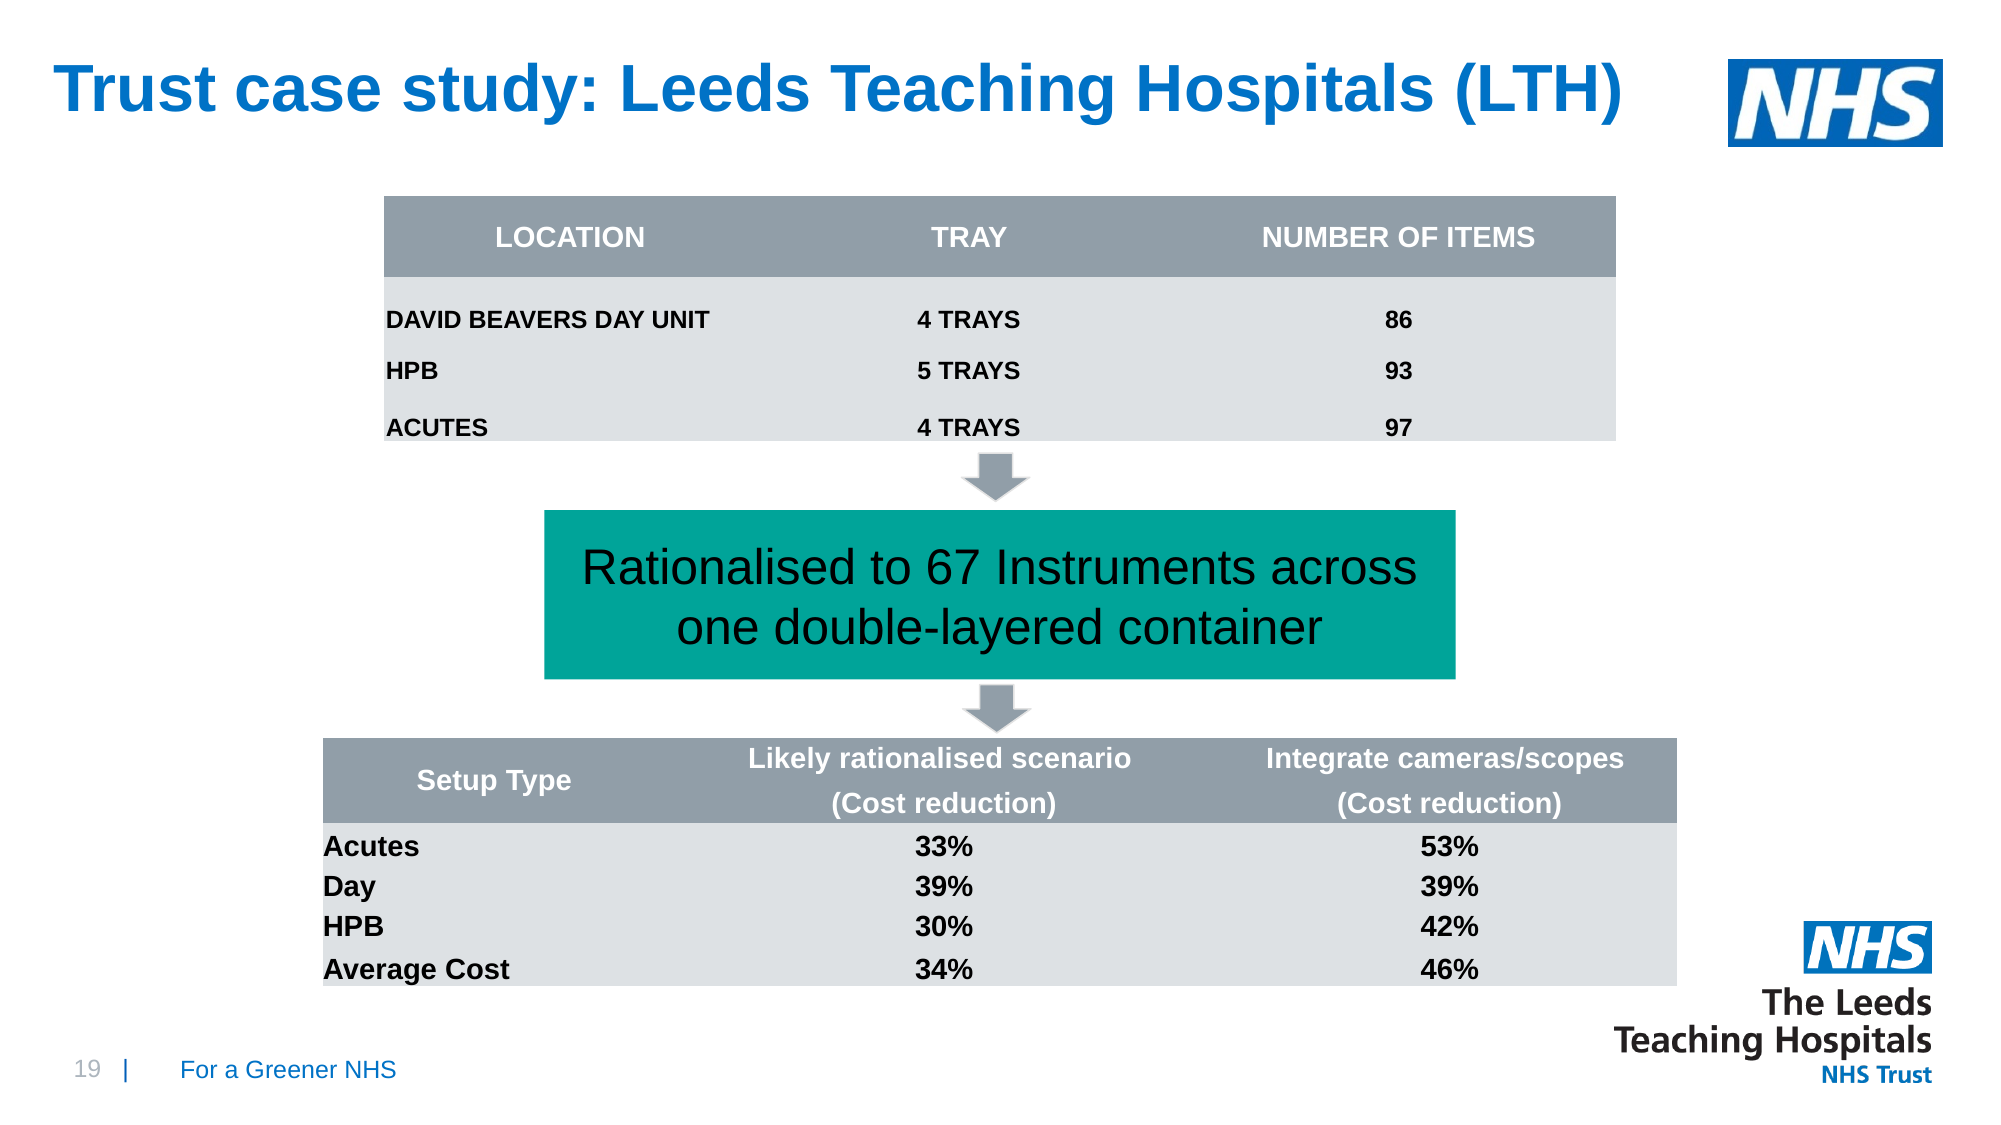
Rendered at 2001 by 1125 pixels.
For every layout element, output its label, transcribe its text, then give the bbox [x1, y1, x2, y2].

text_box [962, 684, 1031, 733]
table_cell 42% [1223, 903, 1677, 943]
table_cell 93 [1182, 334, 1616, 385]
table_cell 53% [1223, 823, 1677, 863]
table_cell 30% [666, 903, 1223, 943]
table_cell DAVID BEAVERS DAY UNIT [384, 277, 757, 334]
table_cell Day [323, 863, 666, 903]
table_header Setup Type [323, 738, 666, 823]
table_cell 97 [1182, 385, 1616, 441]
picture [1614, 921, 1932, 1083]
picture [1728, 59, 1943, 147]
table_cell HPB [323, 903, 666, 943]
table_header Likely rationalised scenario (Cost reduction) [666, 738, 1223, 823]
table_header NUMBER OF ITEMS [1182, 196, 1616, 277]
table_cell 34% [666, 943, 1223, 986]
table_cell 39% [666, 863, 1223, 903]
title Trust case study: Leeds Teaching Hospitals (LTH) [53, 36, 1690, 174]
table_cell Average Cost [323, 943, 666, 986]
table_header TRAY [757, 196, 1182, 277]
table_cell 4 TRAYS [757, 277, 1182, 334]
table_cell 33% [666, 823, 1223, 863]
table_cell 5 TRAYS [757, 334, 1182, 385]
table_header Integrate cameras/scopes (Cost reduction) [1223, 738, 1677, 823]
text_box Rationalised to 67 Instruments across one double-layered container [544, 510, 1456, 680]
table_cell 39% [1223, 863, 1677, 903]
text_box [961, 453, 1030, 502]
table_cell Acutes [323, 823, 666, 863]
table_cell ACUTES [384, 385, 757, 441]
table_cell 46% [1223, 943, 1609, 986]
table_cell 86 [1182, 277, 1616, 334]
table_cell 4 TRAYS [757, 385, 1182, 441]
table_header LOCATION [384, 196, 757, 277]
table_cell HPB [384, 334, 757, 385]
